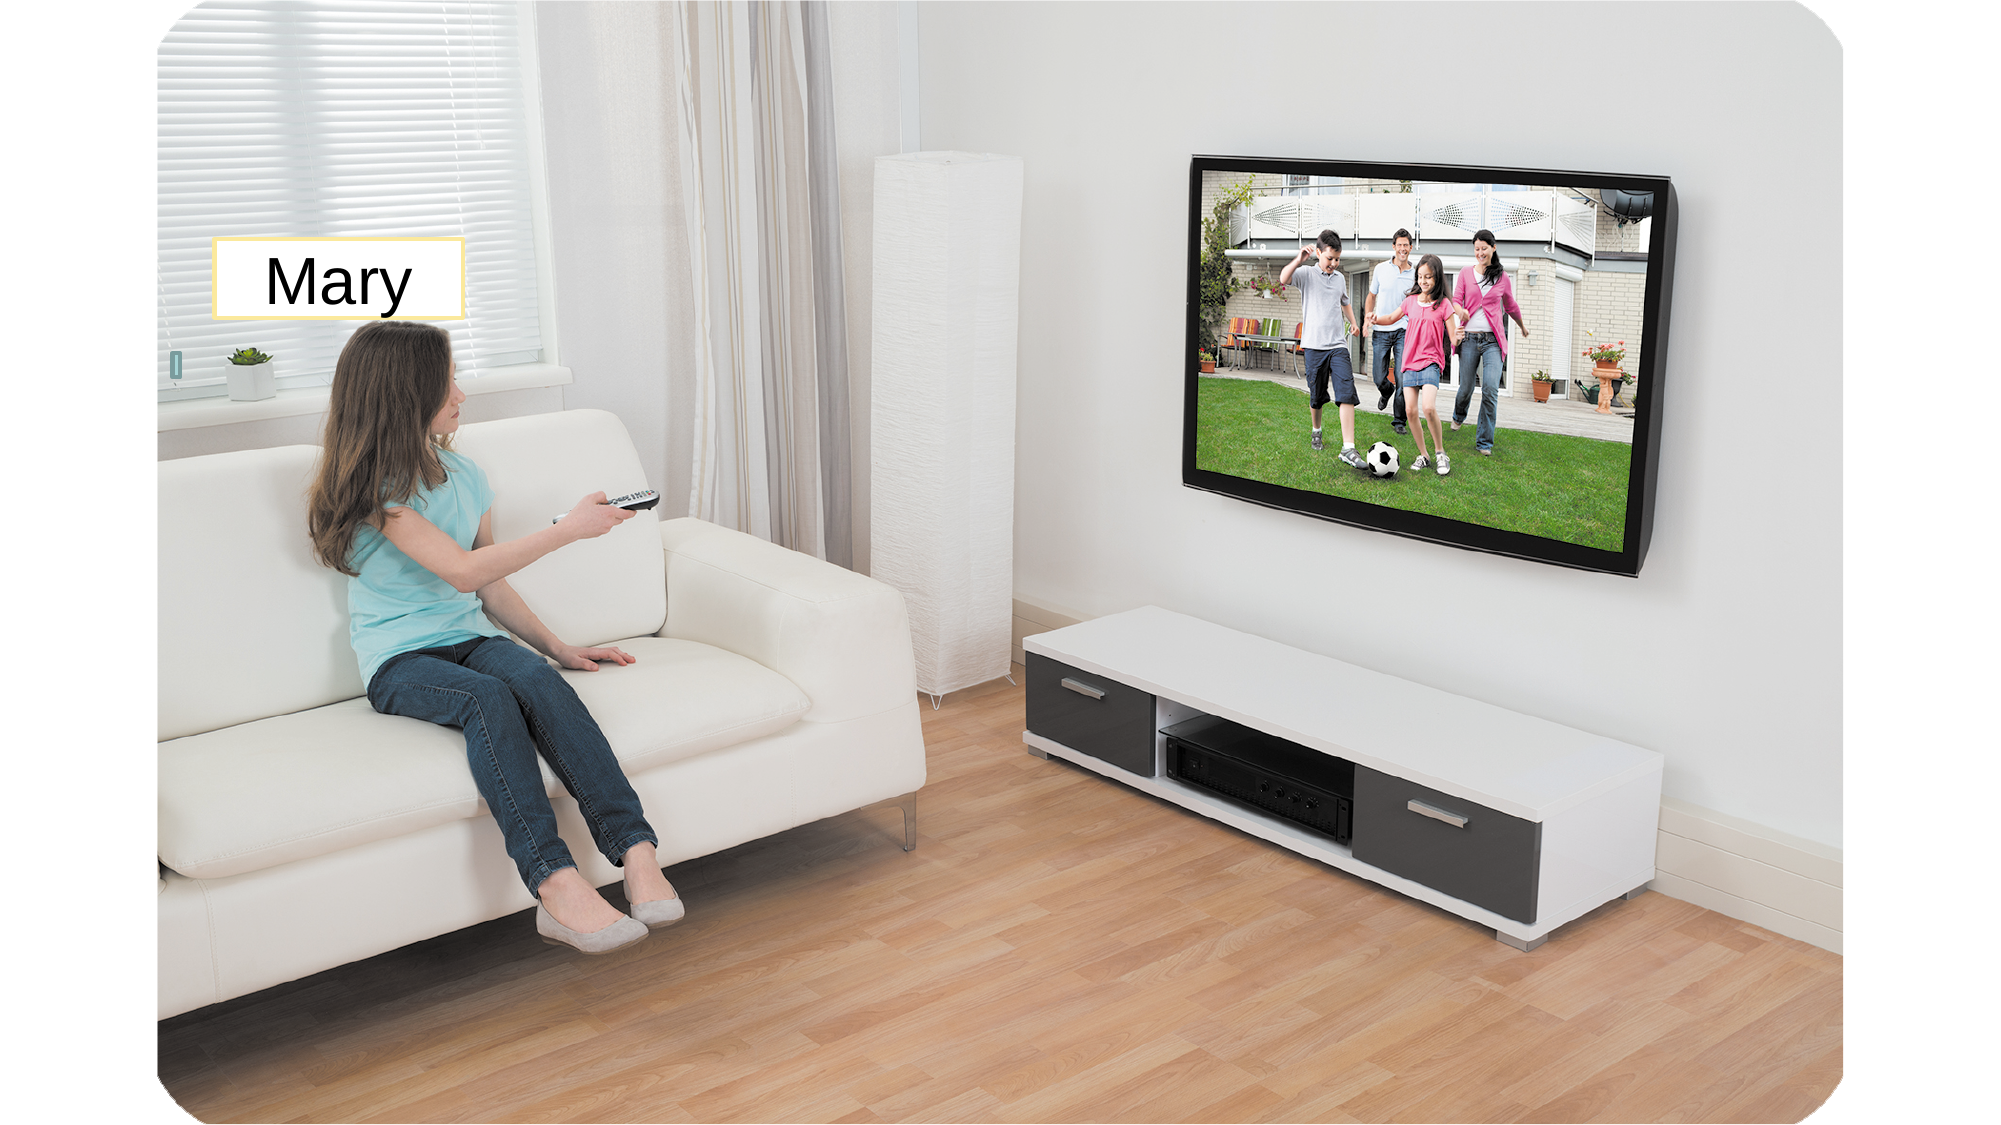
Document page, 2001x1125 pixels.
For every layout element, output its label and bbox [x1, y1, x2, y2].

picture [155, 0, 1845, 1125]
